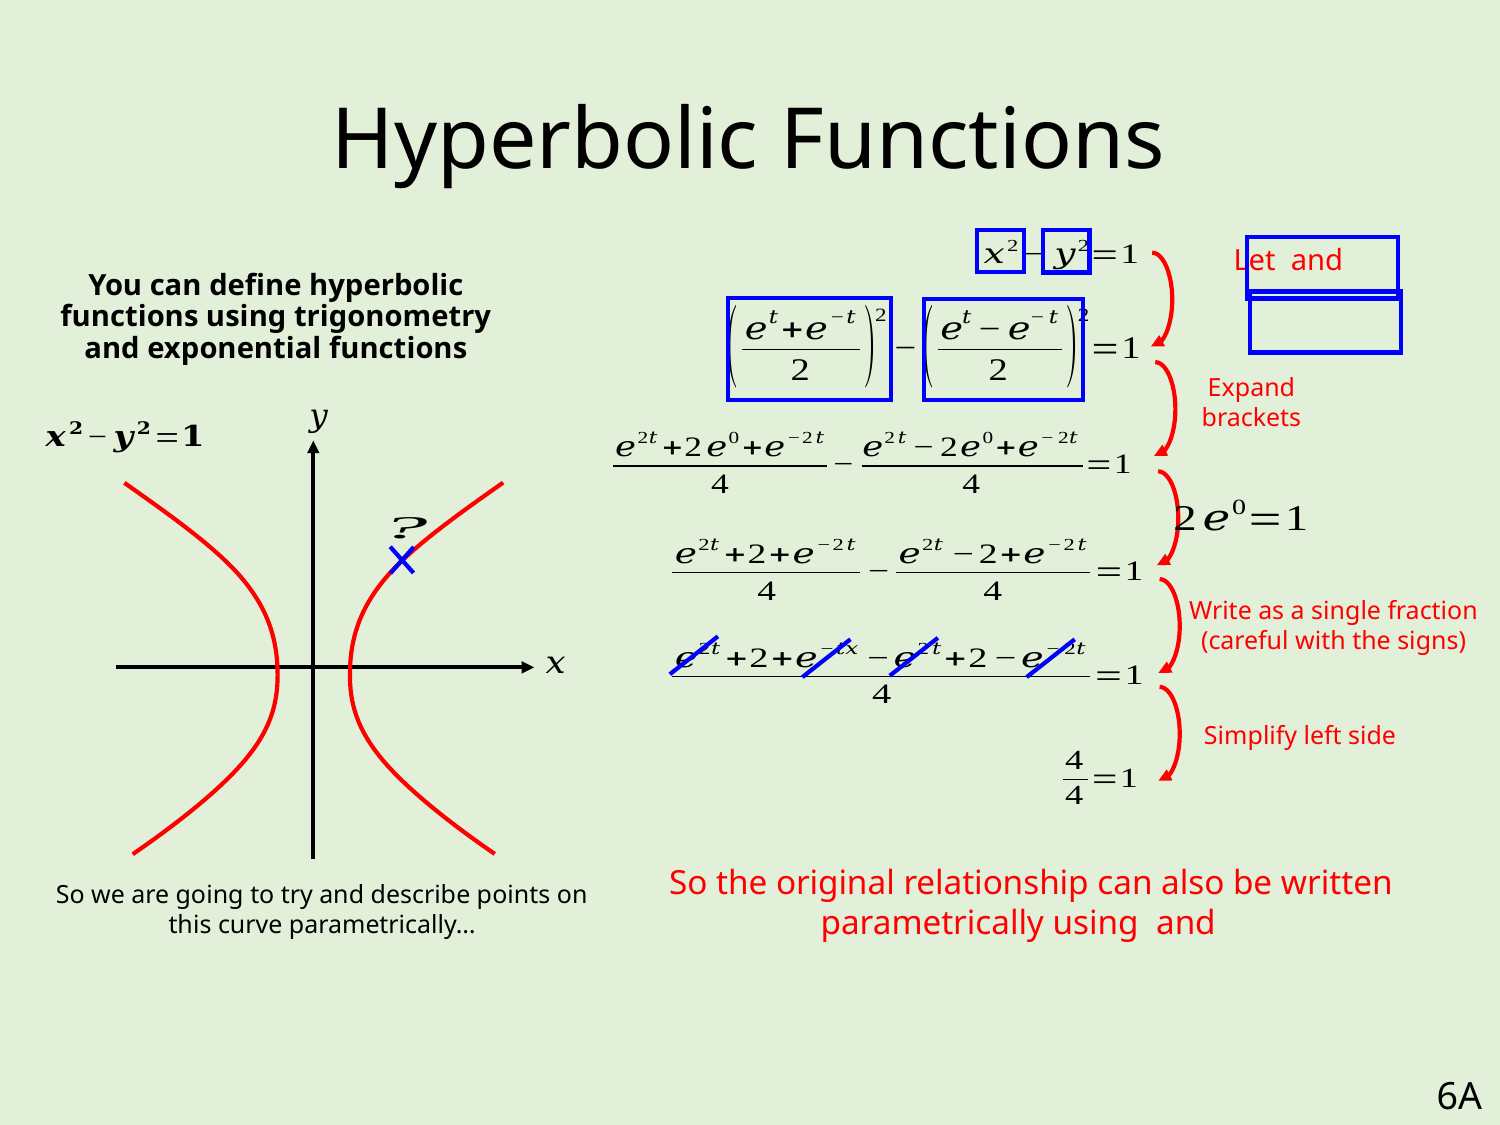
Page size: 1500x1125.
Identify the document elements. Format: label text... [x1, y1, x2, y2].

text_box [1249, 290, 1402, 354]
text_box [1154, 361, 1176, 457]
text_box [390, 546, 414, 574]
text_box 6A [1421, 1064, 1497, 1125]
text_box [1158, 578, 1174, 673]
text_box [1246, 236, 1399, 299]
text_box [727, 297, 892, 401]
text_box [889, 637, 938, 676]
list You can define hyperbolic functions using trigonometry and exponential functions [24, 262, 528, 1005]
text_box [976, 229, 1025, 273]
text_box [1026, 639, 1075, 678]
text_box Write as a single fraction (careful with the signs) [1167, 587, 1500, 662]
text_box [123, 481, 279, 856]
text_box [1150, 252, 1173, 347]
text_box Expand brackets [1183, 364, 1320, 440]
text_box Simplify left side [1164, 712, 1436, 758]
text_box [1042, 229, 1091, 274]
title Hyperbolic Functions [101, 59, 1396, 223]
text_box So we are going to try and describe points on this curve parametrically… [31, 870, 613, 946]
text_box [1158, 686, 1178, 781]
text_box [923, 298, 1084, 401]
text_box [802, 639, 851, 678]
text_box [669, 636, 718, 675]
text_box [1157, 470, 1179, 566]
text_box [348, 481, 504, 855]
